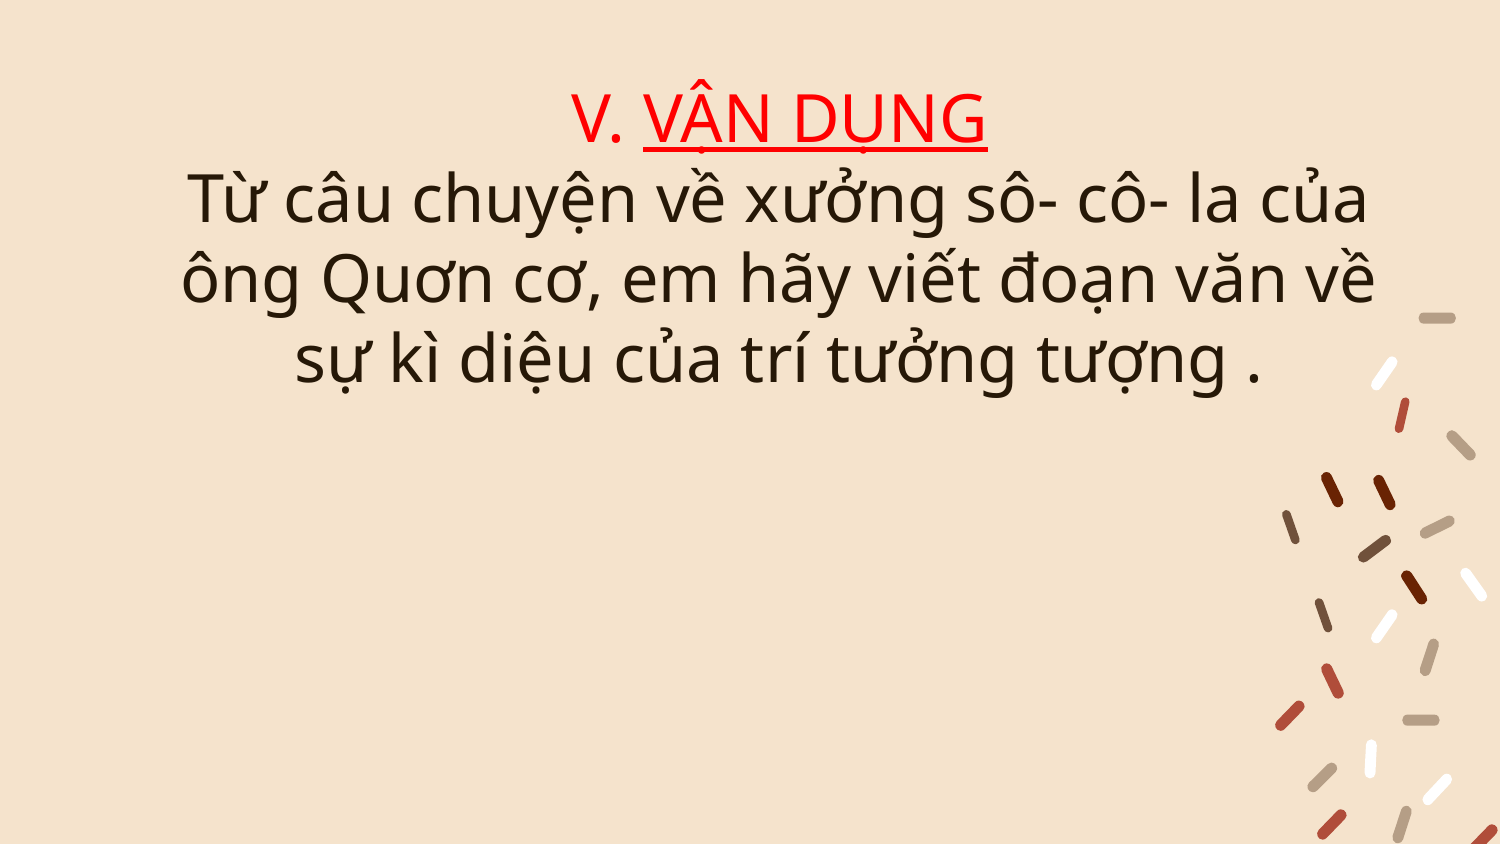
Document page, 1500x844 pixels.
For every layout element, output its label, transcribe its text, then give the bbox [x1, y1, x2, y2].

title V. VẬN DỤNG Từ câu chuyện về xưởng sô- cô- la của ông Quơn cơ, em hãy viết đoạn văn về sự kì diệu của trí tưởng tượng . [132, 60, 1427, 190]
